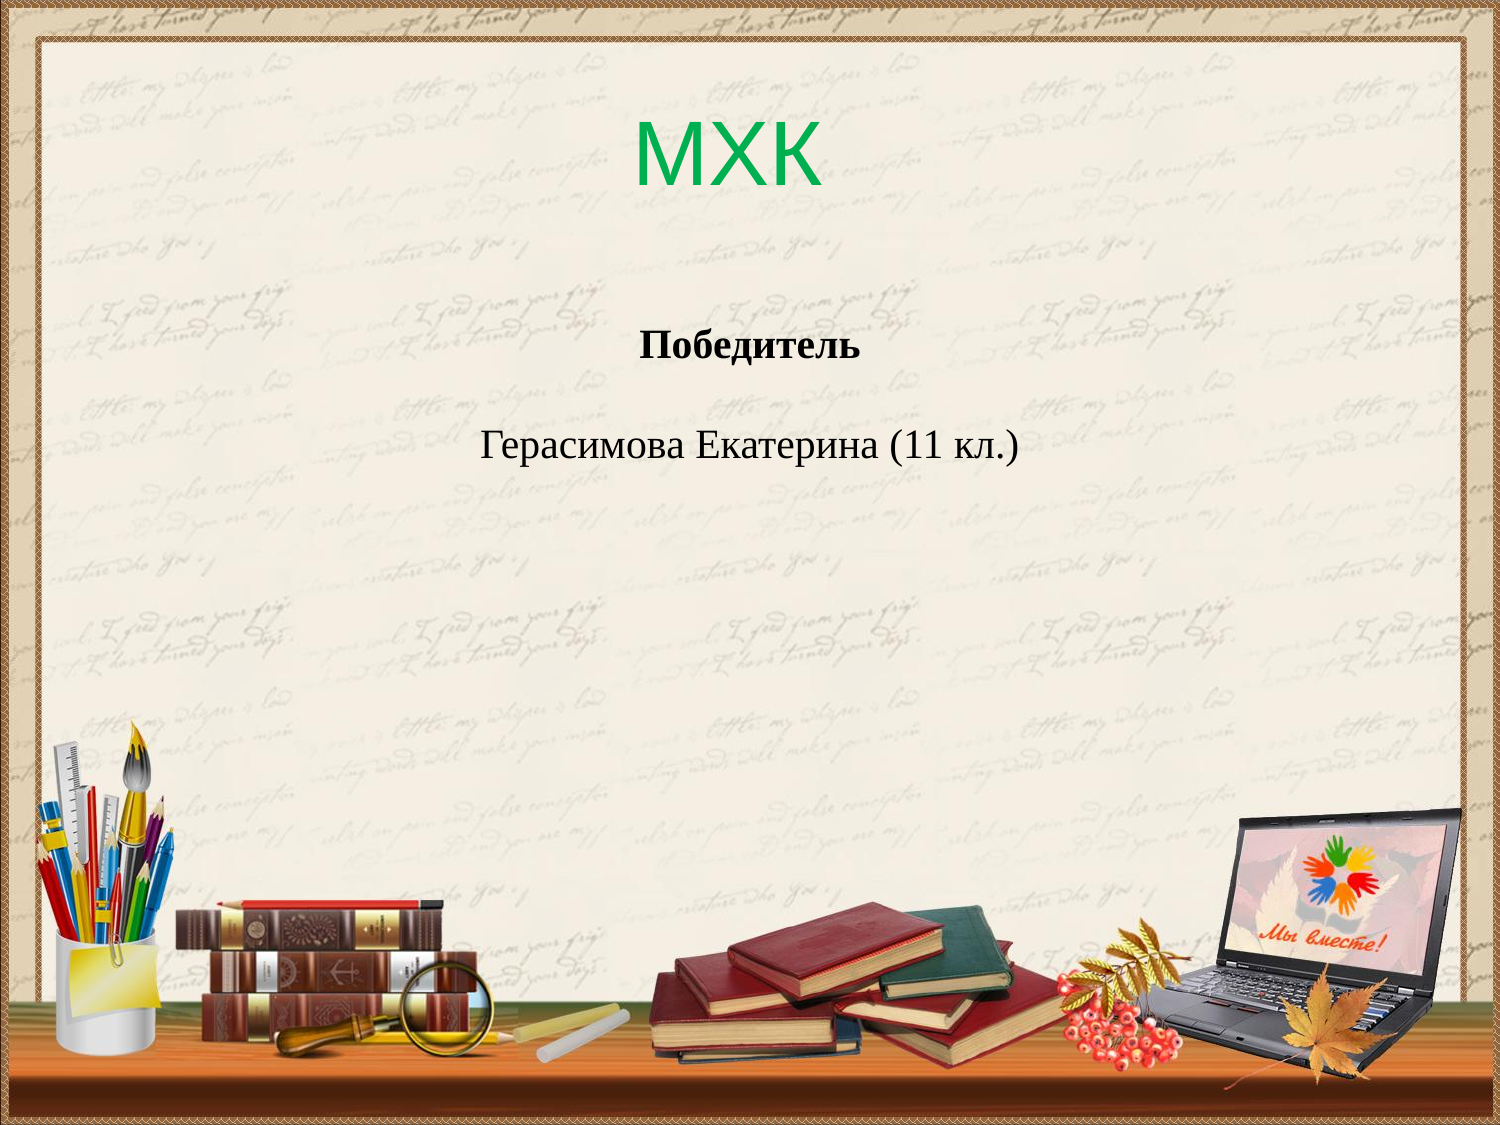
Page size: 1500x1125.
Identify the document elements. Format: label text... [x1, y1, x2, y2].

picture [0, 0, 1500, 1125]
title МХК [53, 54, 1404, 243]
text_box Победитель Герасимова Екатерина (11 кл.) [374, 259, 1125, 475]
